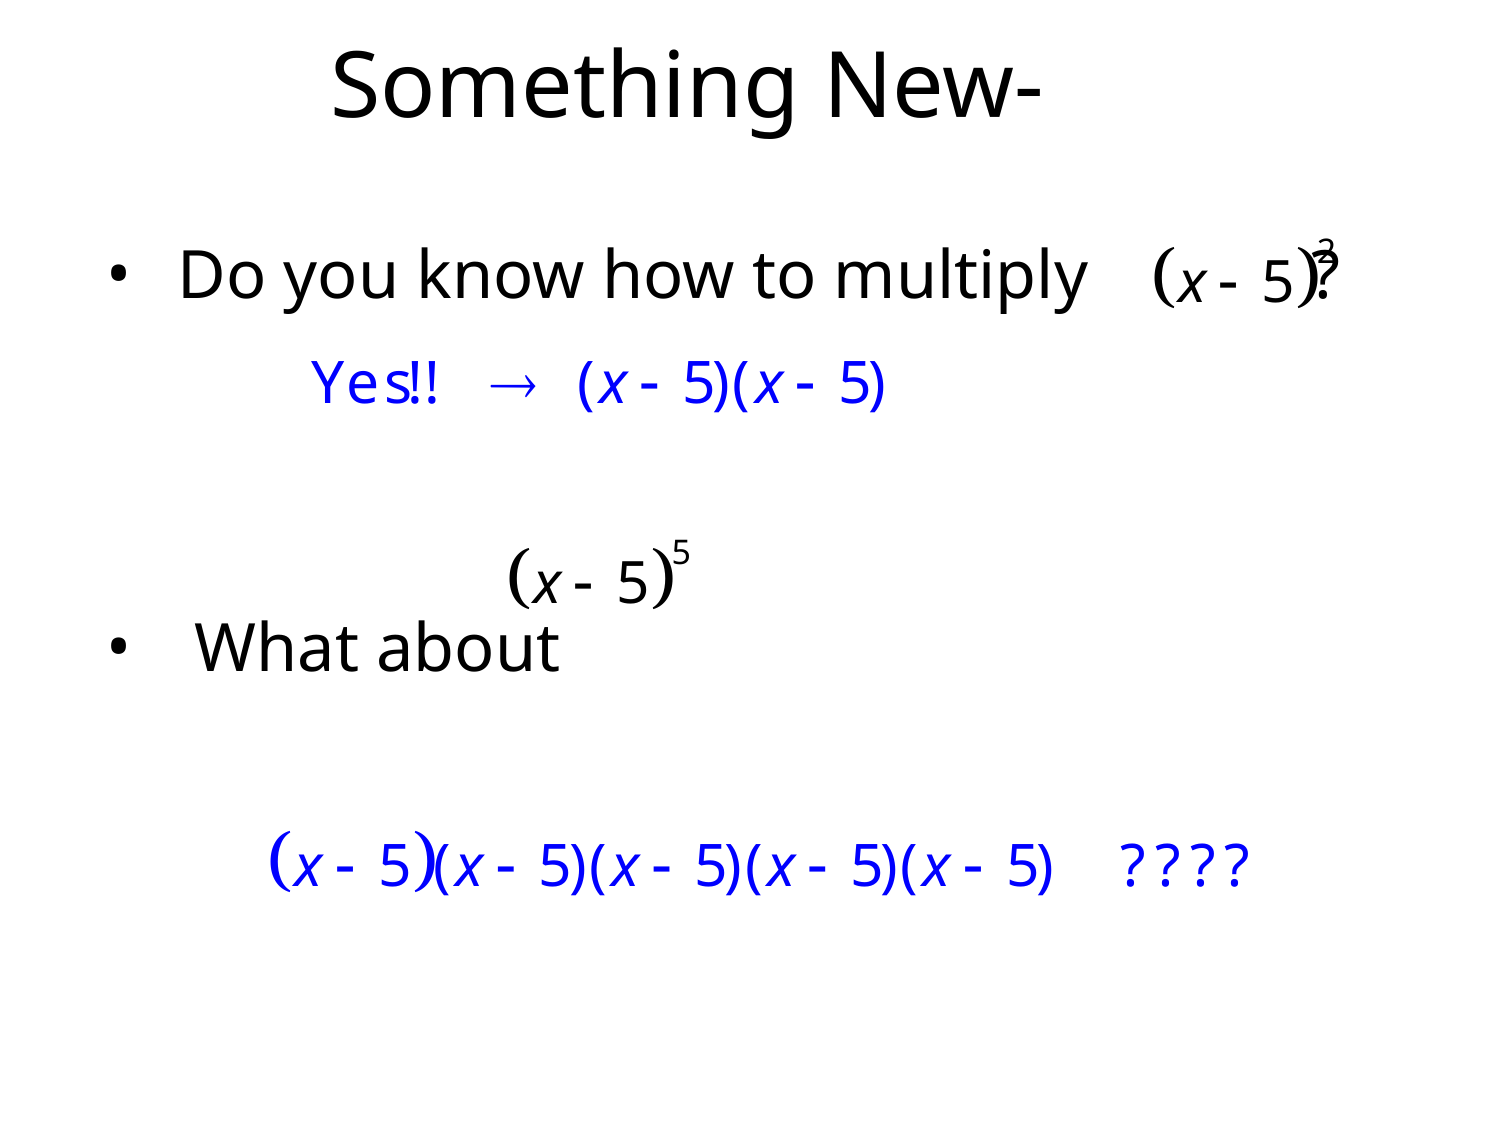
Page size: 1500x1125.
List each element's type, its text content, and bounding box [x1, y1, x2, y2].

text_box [261, 821, 1270, 921]
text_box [1144, 223, 1346, 337]
list Do you know how to multiply ? What about [87, 223, 1500, 899]
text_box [303, 348, 896, 428]
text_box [499, 524, 701, 638]
title Something New- [12, 0, 1363, 175]
